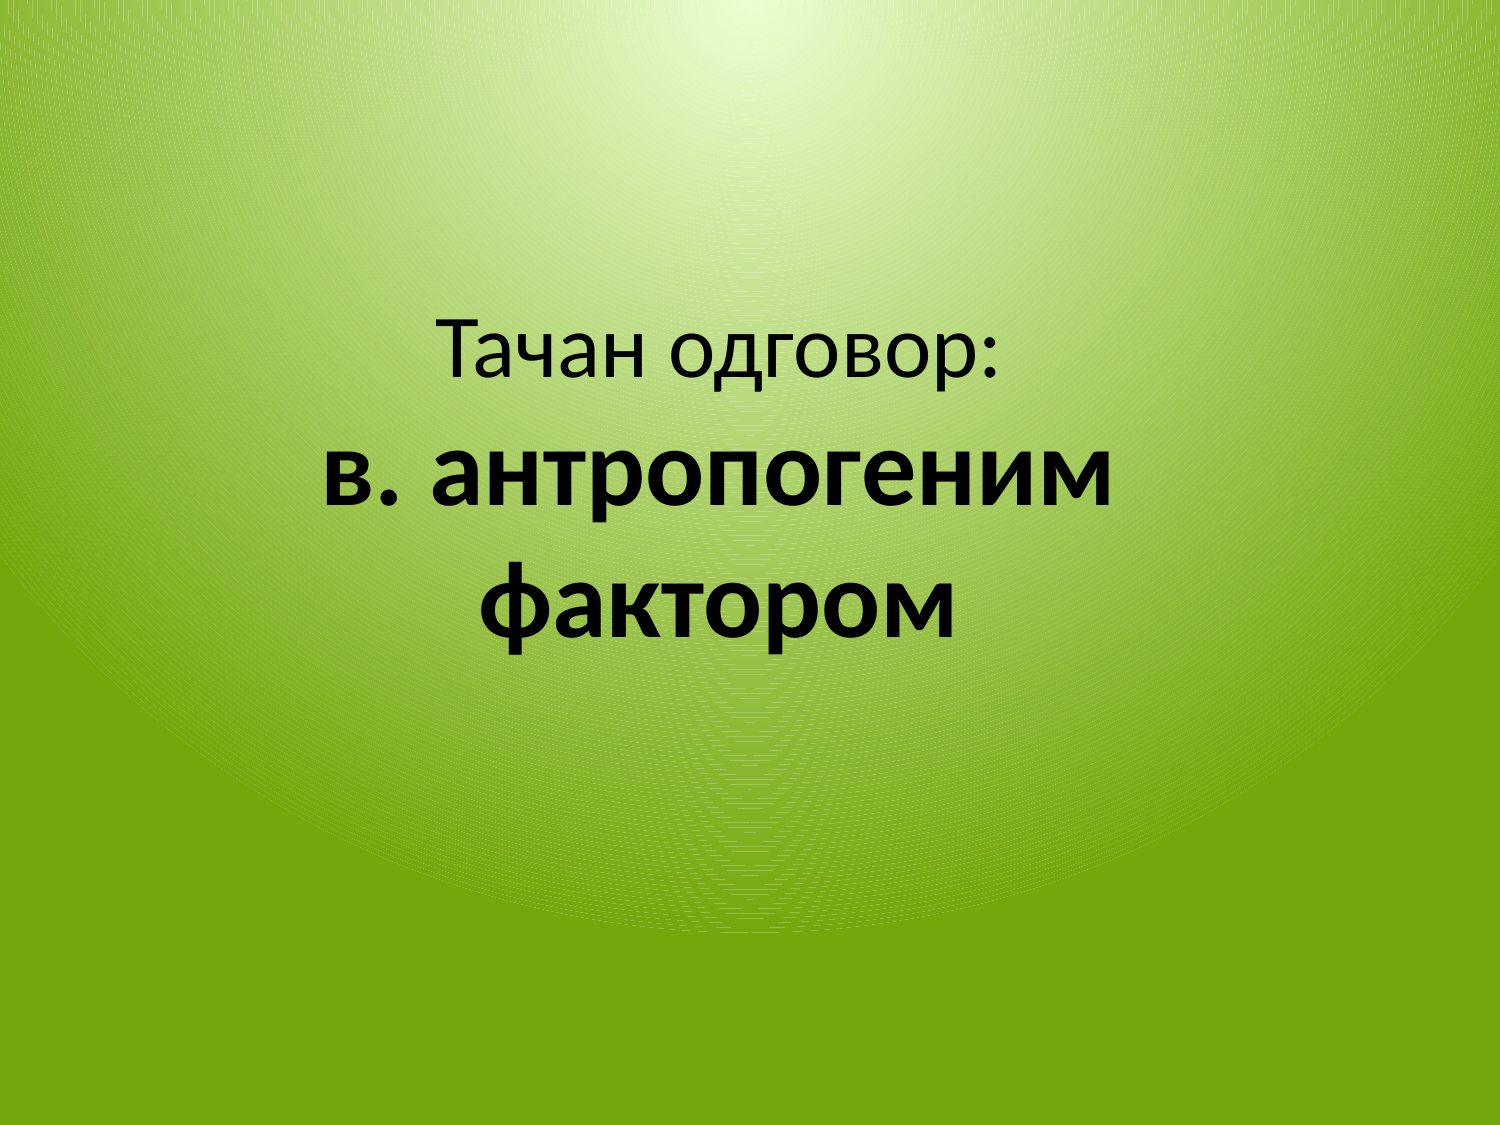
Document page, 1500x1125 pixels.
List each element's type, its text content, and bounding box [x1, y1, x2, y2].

title Тачан одговор: в. антропогеним фактором [88, 278, 1350, 669]
